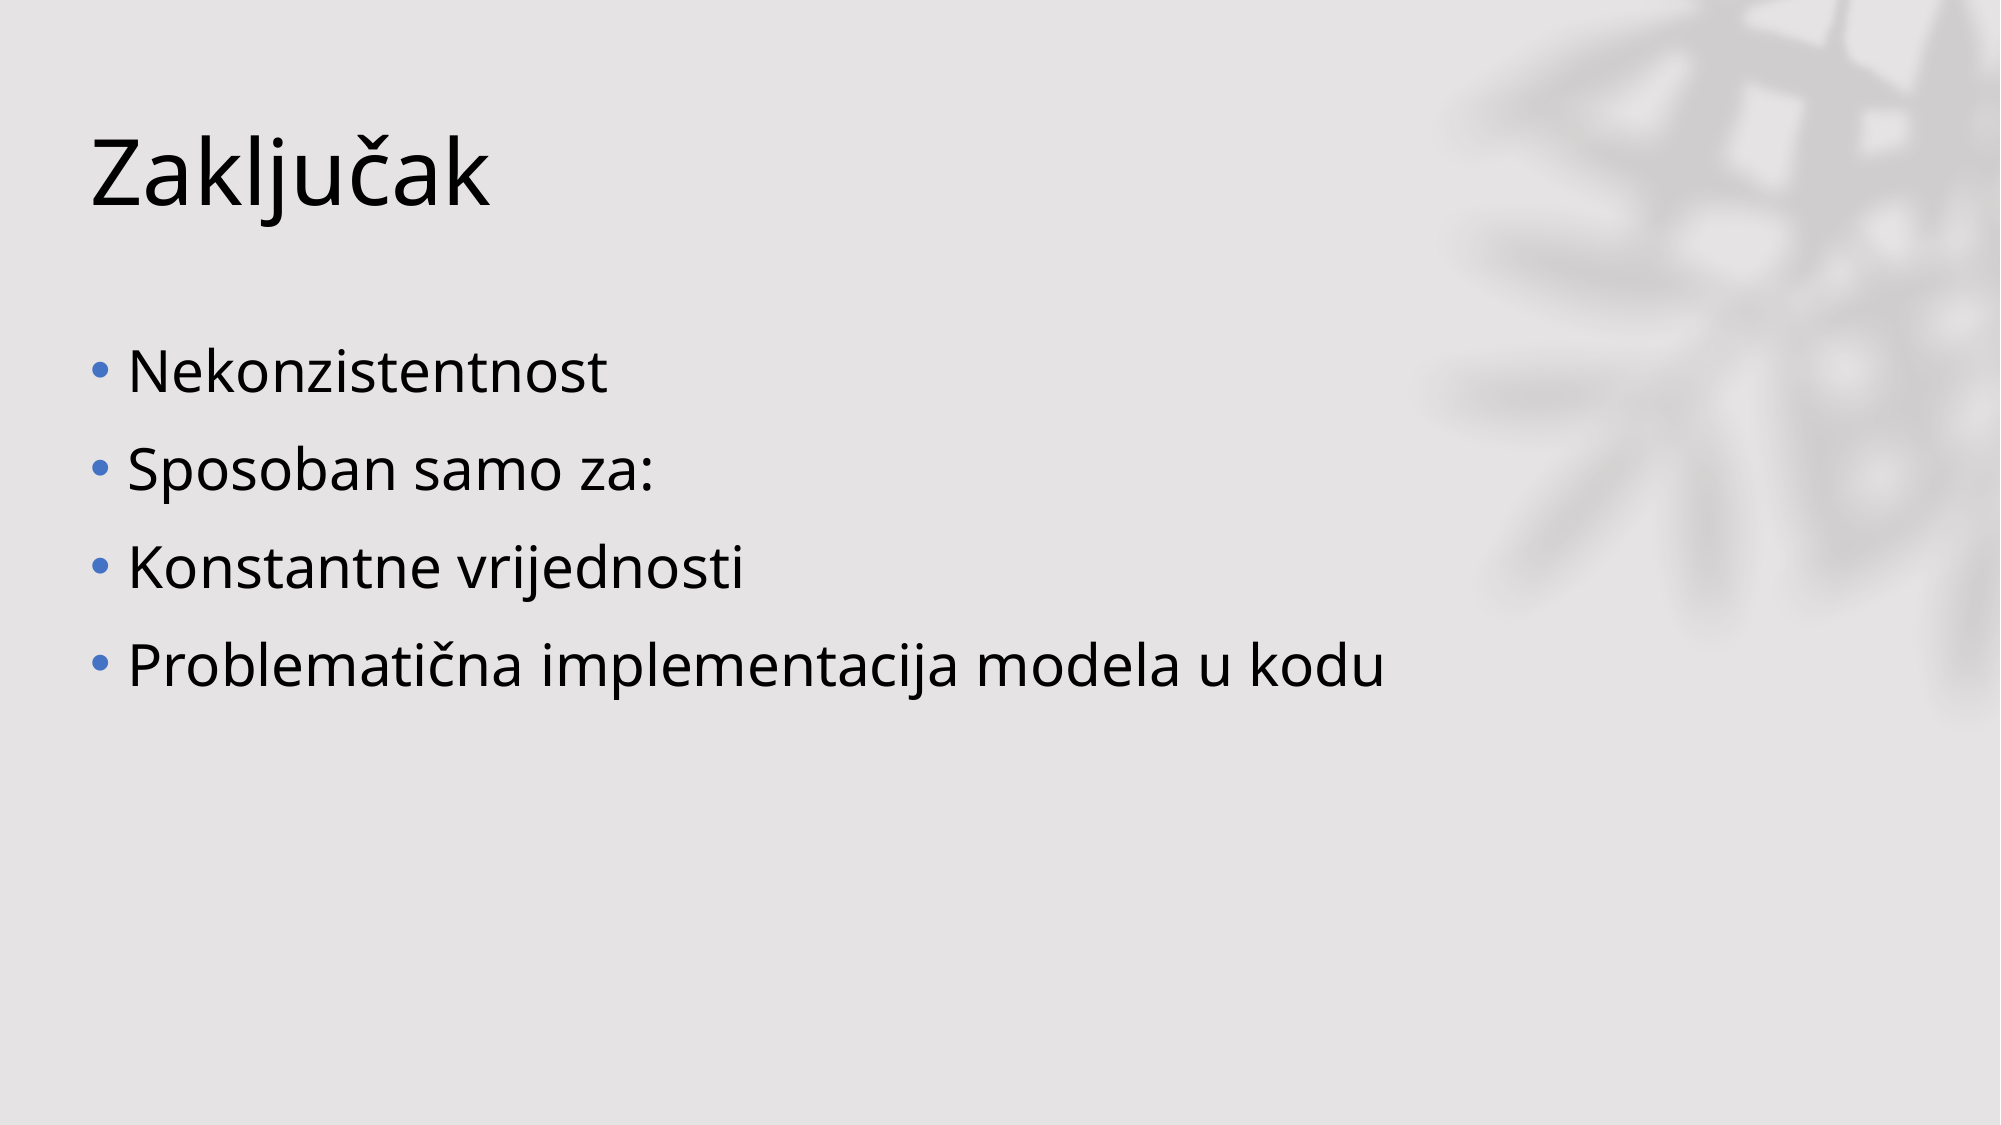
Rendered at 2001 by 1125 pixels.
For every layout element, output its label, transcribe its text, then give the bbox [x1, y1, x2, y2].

title Zaključak [75, 60, 1863, 278]
